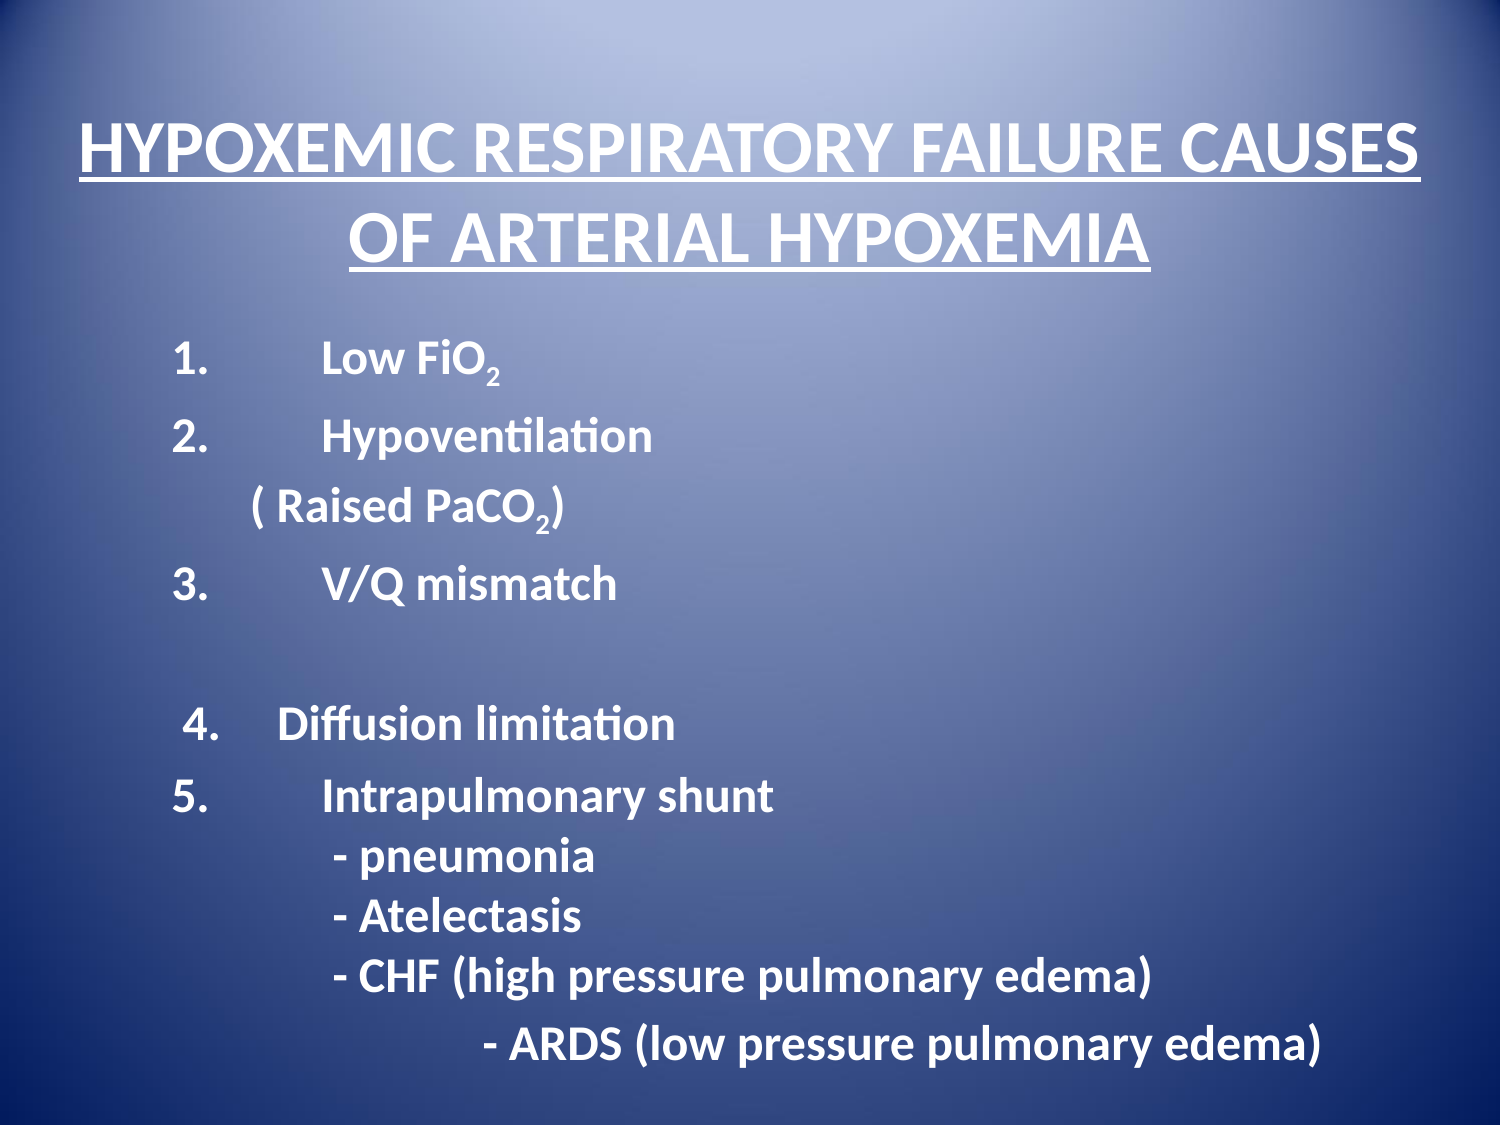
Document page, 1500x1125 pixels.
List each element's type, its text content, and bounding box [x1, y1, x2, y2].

picture [0, 0, 1500, 1125]
list 1. Low FiO2 2. Hypoventilation ( Raised PaCO2) 3. V/Q mismatch 4. Diffusion limitation 5. Intrapulmonary shunt - pneumonia - Atelectasis - CHF (high pressure pulmonary edema) - ARDS (low pressure pulmonary edema) [99, 299, 1401, 1125]
title HYPOXEMIC RESPIRATORY FAILURE CAUSES OF ARTERIAL HYPOXEMIA [37, 62, 1463, 313]
